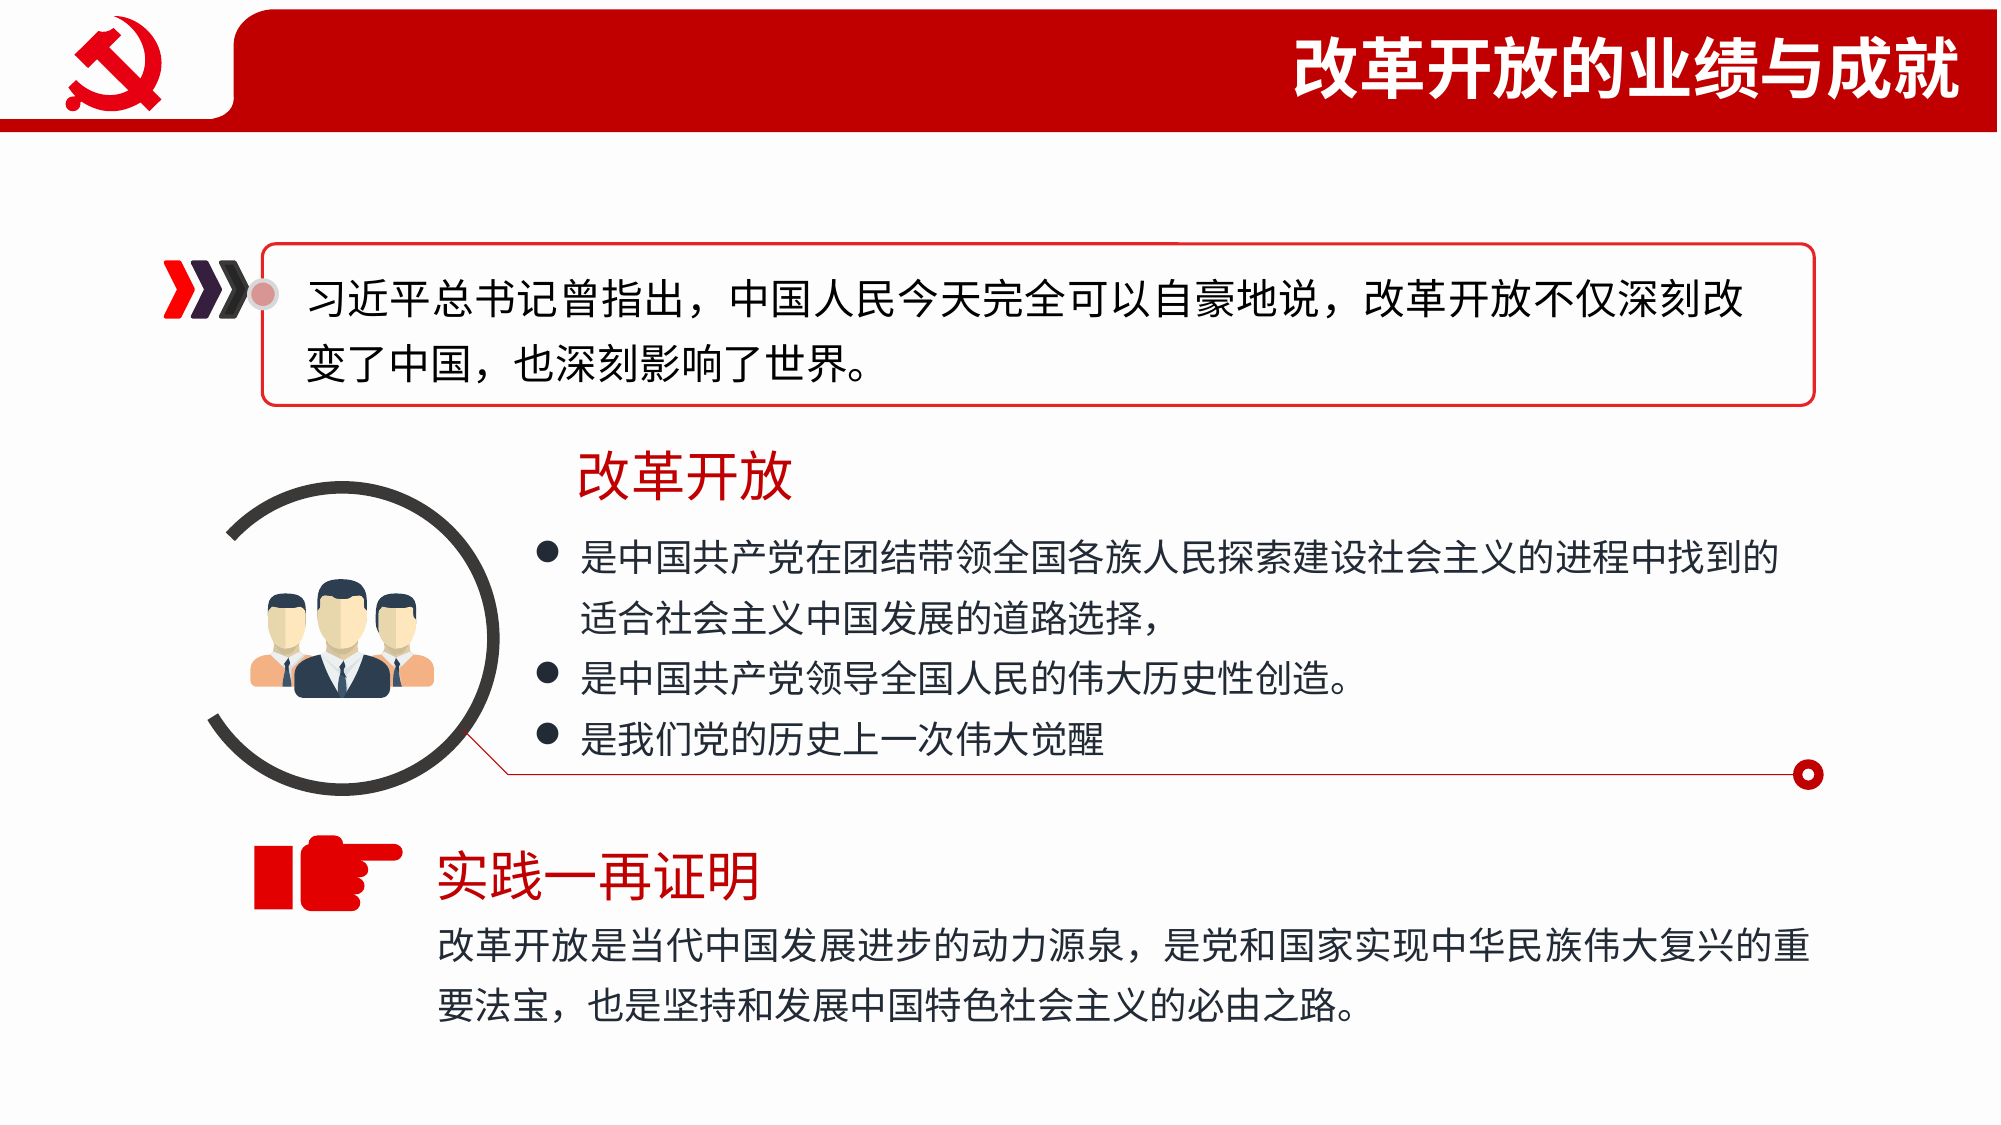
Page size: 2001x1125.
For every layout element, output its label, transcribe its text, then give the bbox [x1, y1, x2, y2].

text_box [250, 579, 434, 698]
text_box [249, 243, 1815, 406]
text_box [212, 486, 494, 791]
text_box 改革开放是当代中国发展进步的动力源泉，是党和国家实现中华民族伟大复兴的重要法宝，也是坚持和发展中国特色社会主义的必由之路。 [422, 898, 1827, 1035]
text_box 是中国共产党在团结带领全国各族人民探索建设社会主义的进程中找到的适合社会主义中国发展的道路选择， 是中国共产党领导全国人民的伟大历史性创造。 是我们党的历史上一次伟大觉醒 [518, 510, 1796, 729]
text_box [254, 835, 403, 912]
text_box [462, 729, 1823, 789]
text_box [165, 262, 249, 317]
text_box 改革开放 [562, 435, 809, 516]
text_box 实践一再证明 [420, 834, 776, 915]
